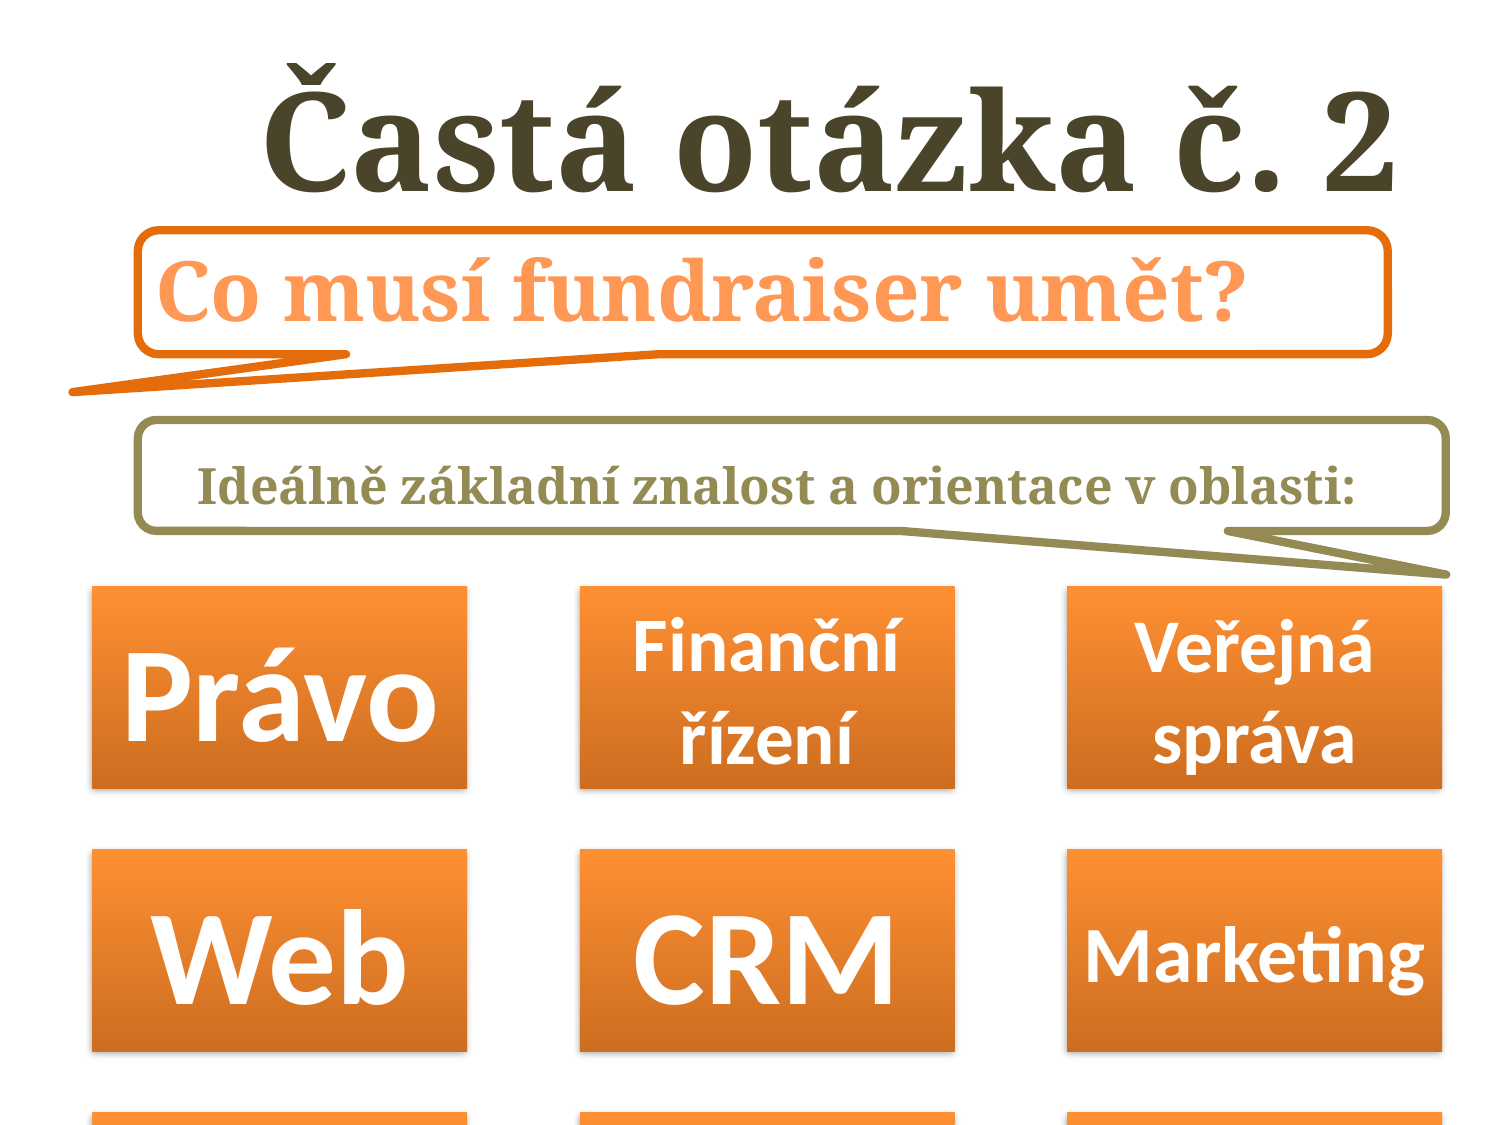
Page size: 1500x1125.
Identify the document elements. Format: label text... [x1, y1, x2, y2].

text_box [88, 229, 1389, 355]
text_box [135, 417, 1449, 577]
text_box Ideálně základní znalost a orientace v oblasti: [183, 447, 1416, 523]
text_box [92, 585, 1443, 1107]
text_box Častá otázka č. 2 [64, 42, 1415, 231]
